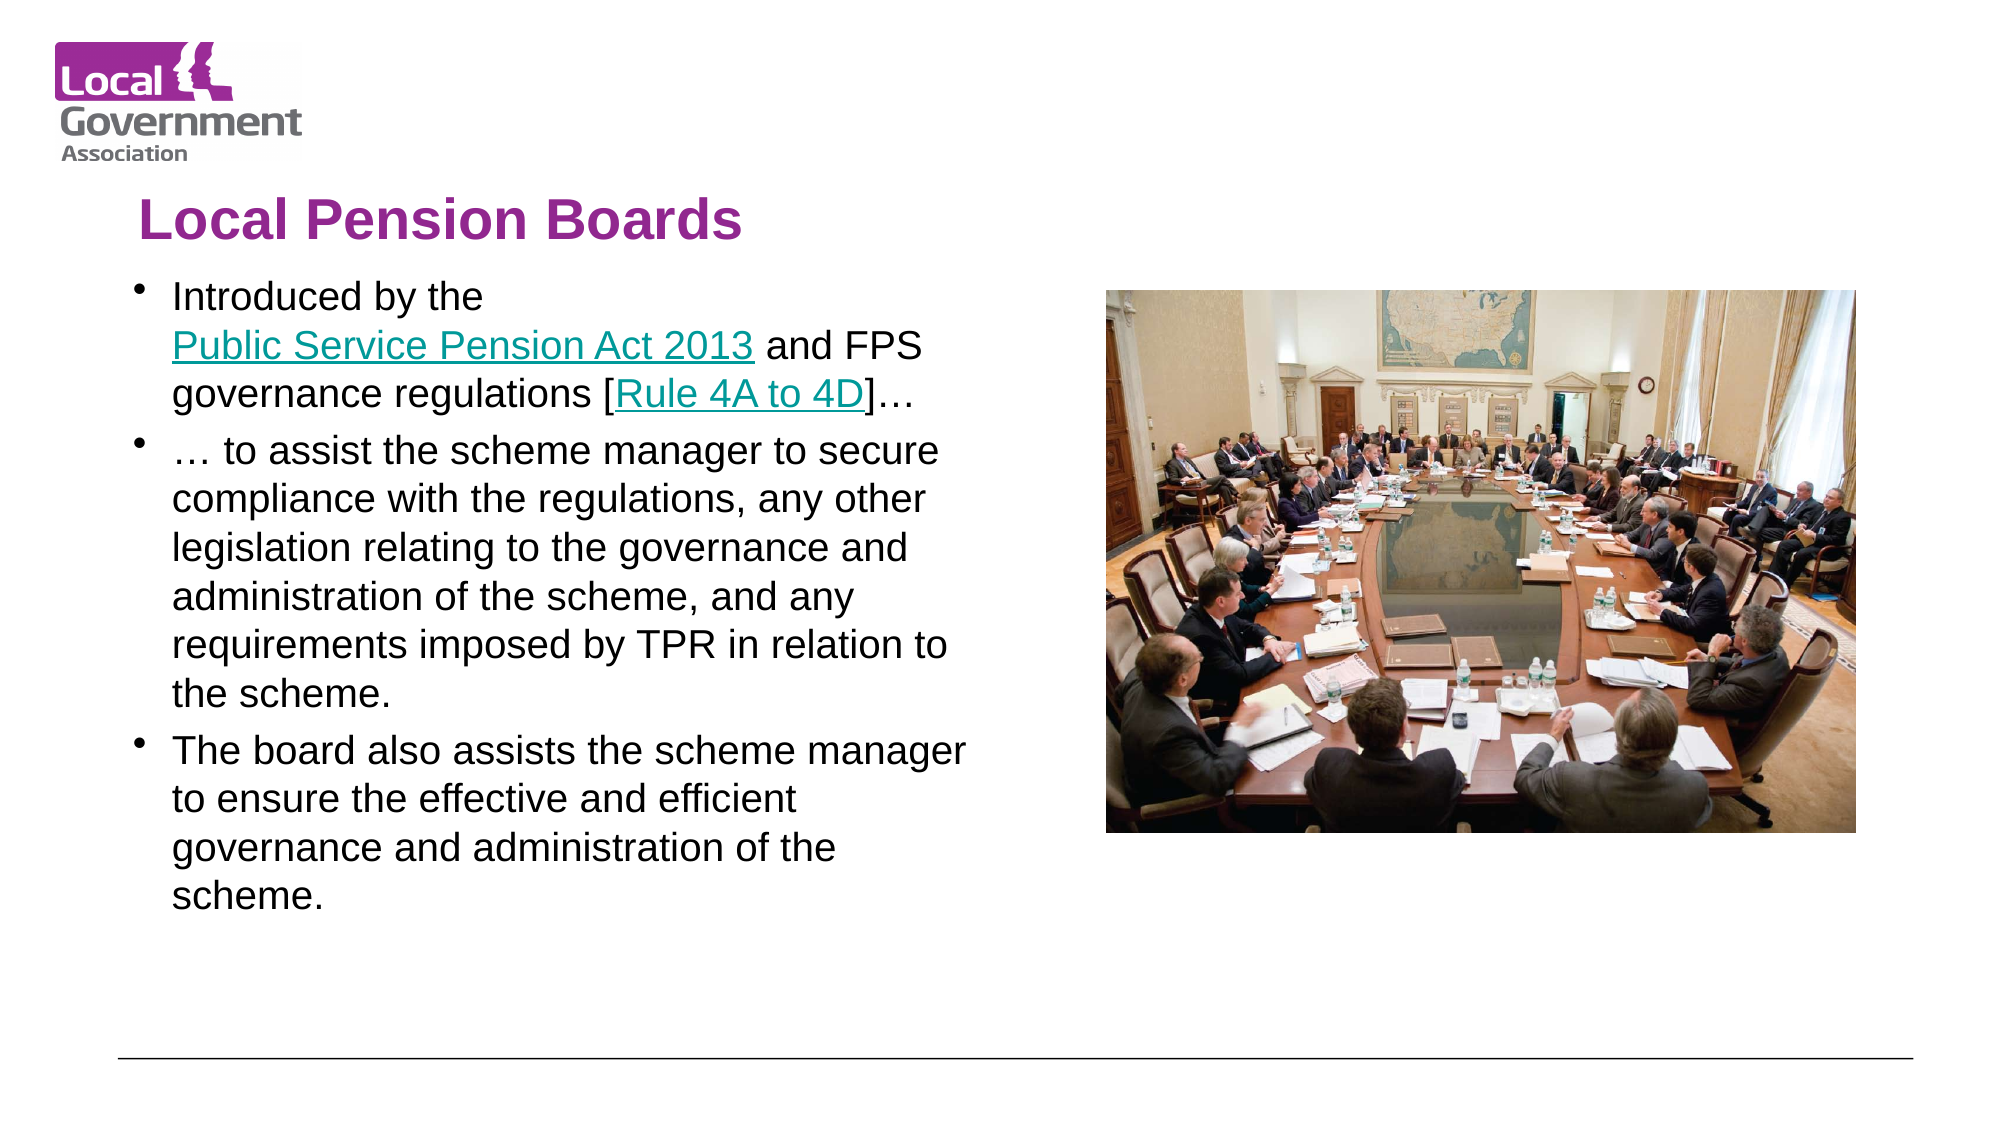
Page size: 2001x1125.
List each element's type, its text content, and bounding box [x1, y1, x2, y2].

picture [1106, 290, 1857, 834]
list Introduced by the Public Service Pension Act 2013 and FPS governance regulations [Rule 4A to 4D]… … to assist the scheme manager to secure compliance with the regulations, any other legislation relating to the governance and administration of the scheme, and any requirements imposed by TPR in relation to the scheme. The board also assists the scheme manager to ensure the effective and efficient governance and administration of the scheme. [117, 262, 1003, 1005]
title Local Pension Boards [123, 169, 1924, 264]
picture [55, 42, 302, 161]
